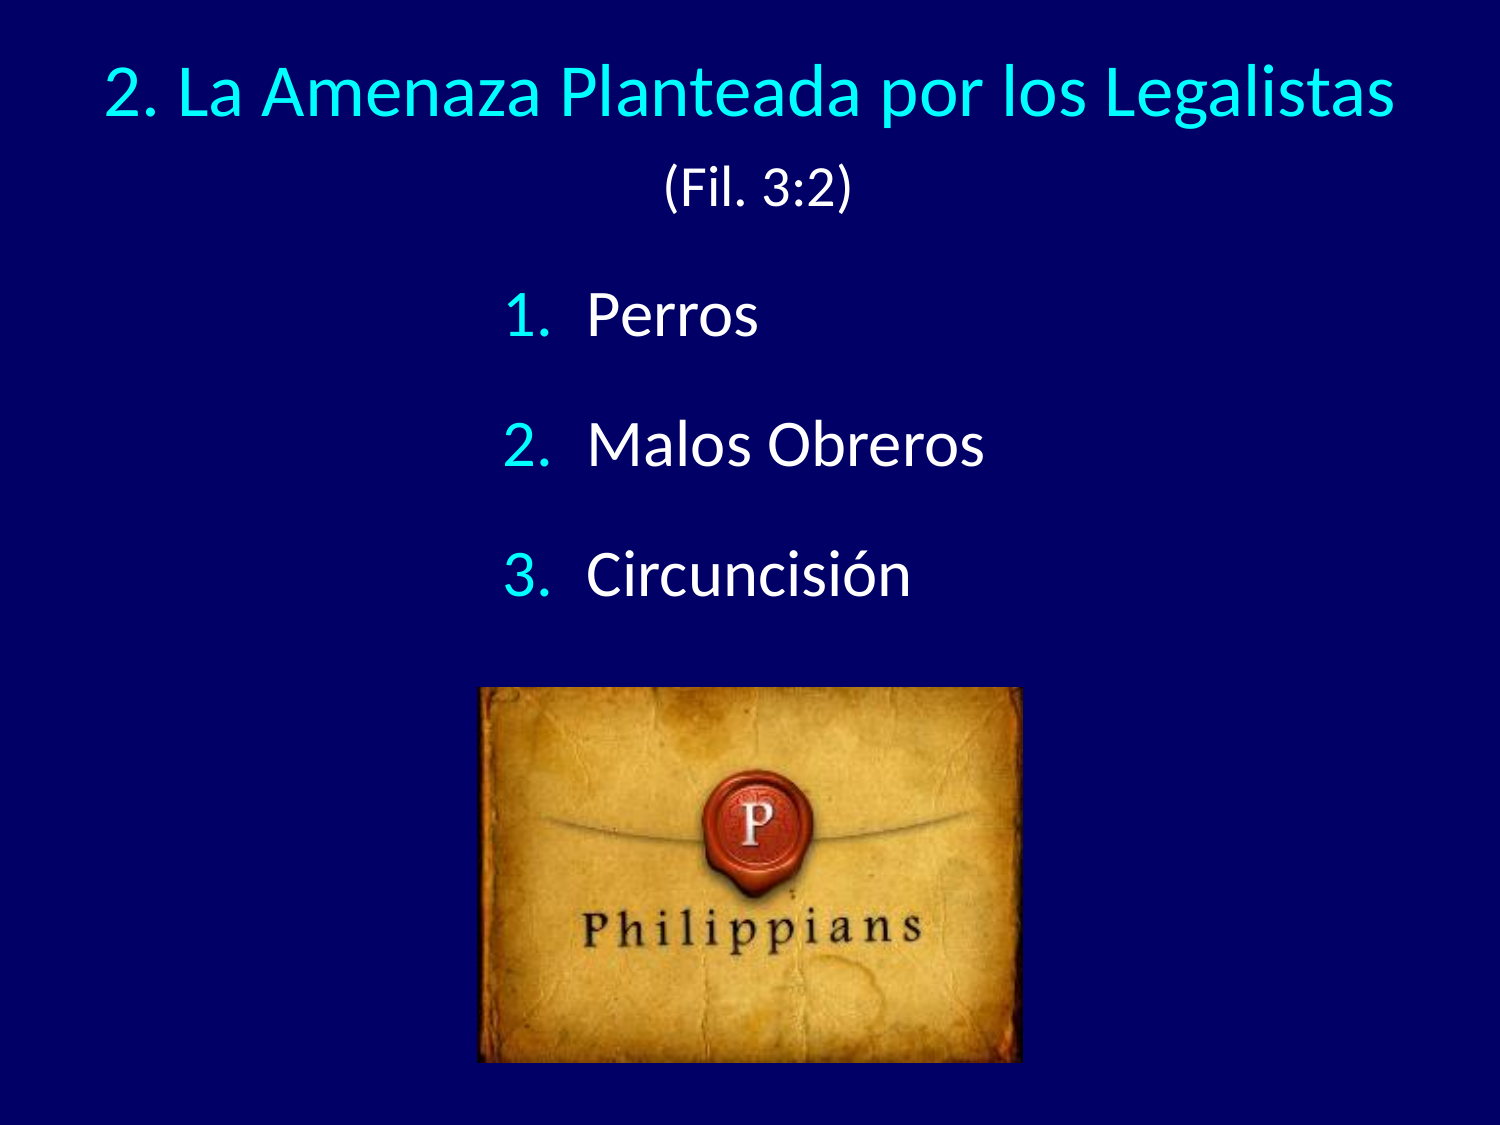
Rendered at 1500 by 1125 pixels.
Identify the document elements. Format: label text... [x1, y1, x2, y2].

title 2. La Amenaza Planteada por los Legalistas (Fil. 3:2) [0, 37, 1500, 225]
picture [477, 687, 1023, 1063]
list Perros Malos Obreros Circuncisión [487, 262, 1326, 663]
